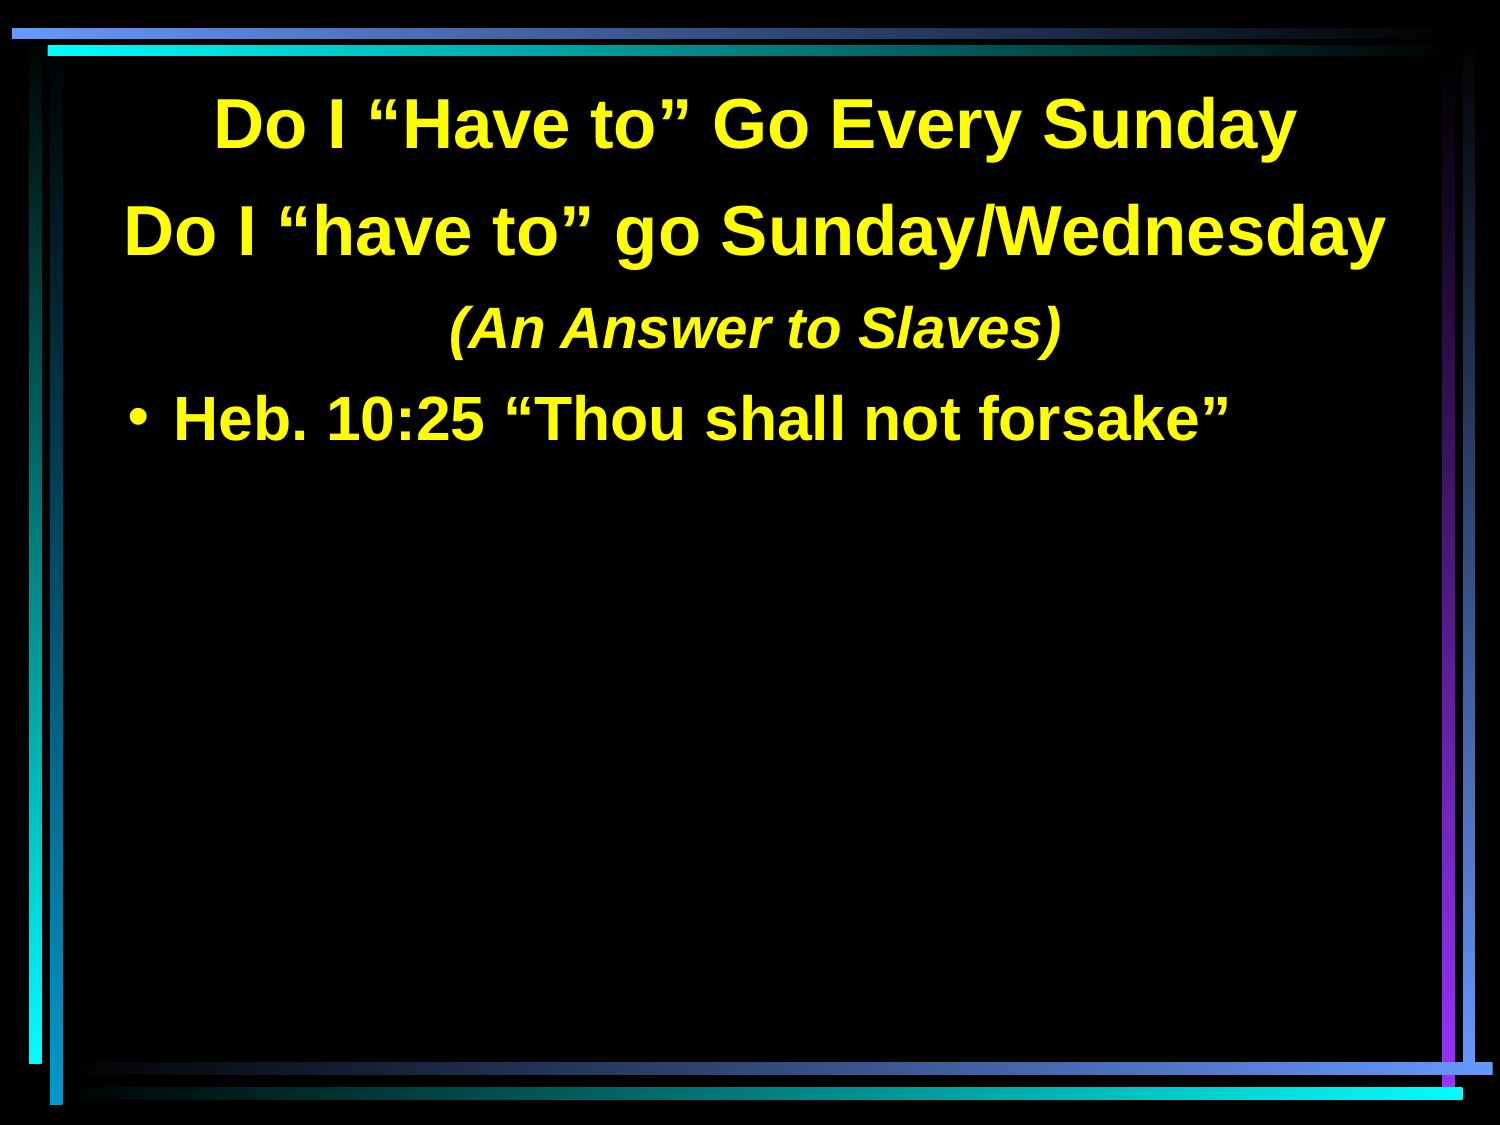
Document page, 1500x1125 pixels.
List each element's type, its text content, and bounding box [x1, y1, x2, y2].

text_box Do I “Have to” Go Every Sunday Do I “have to” go Sunday/Wednesday (An Answer to Slaves) Heb. 10:25 “Thou shall not forsake” [74, 70, 1438, 461]
